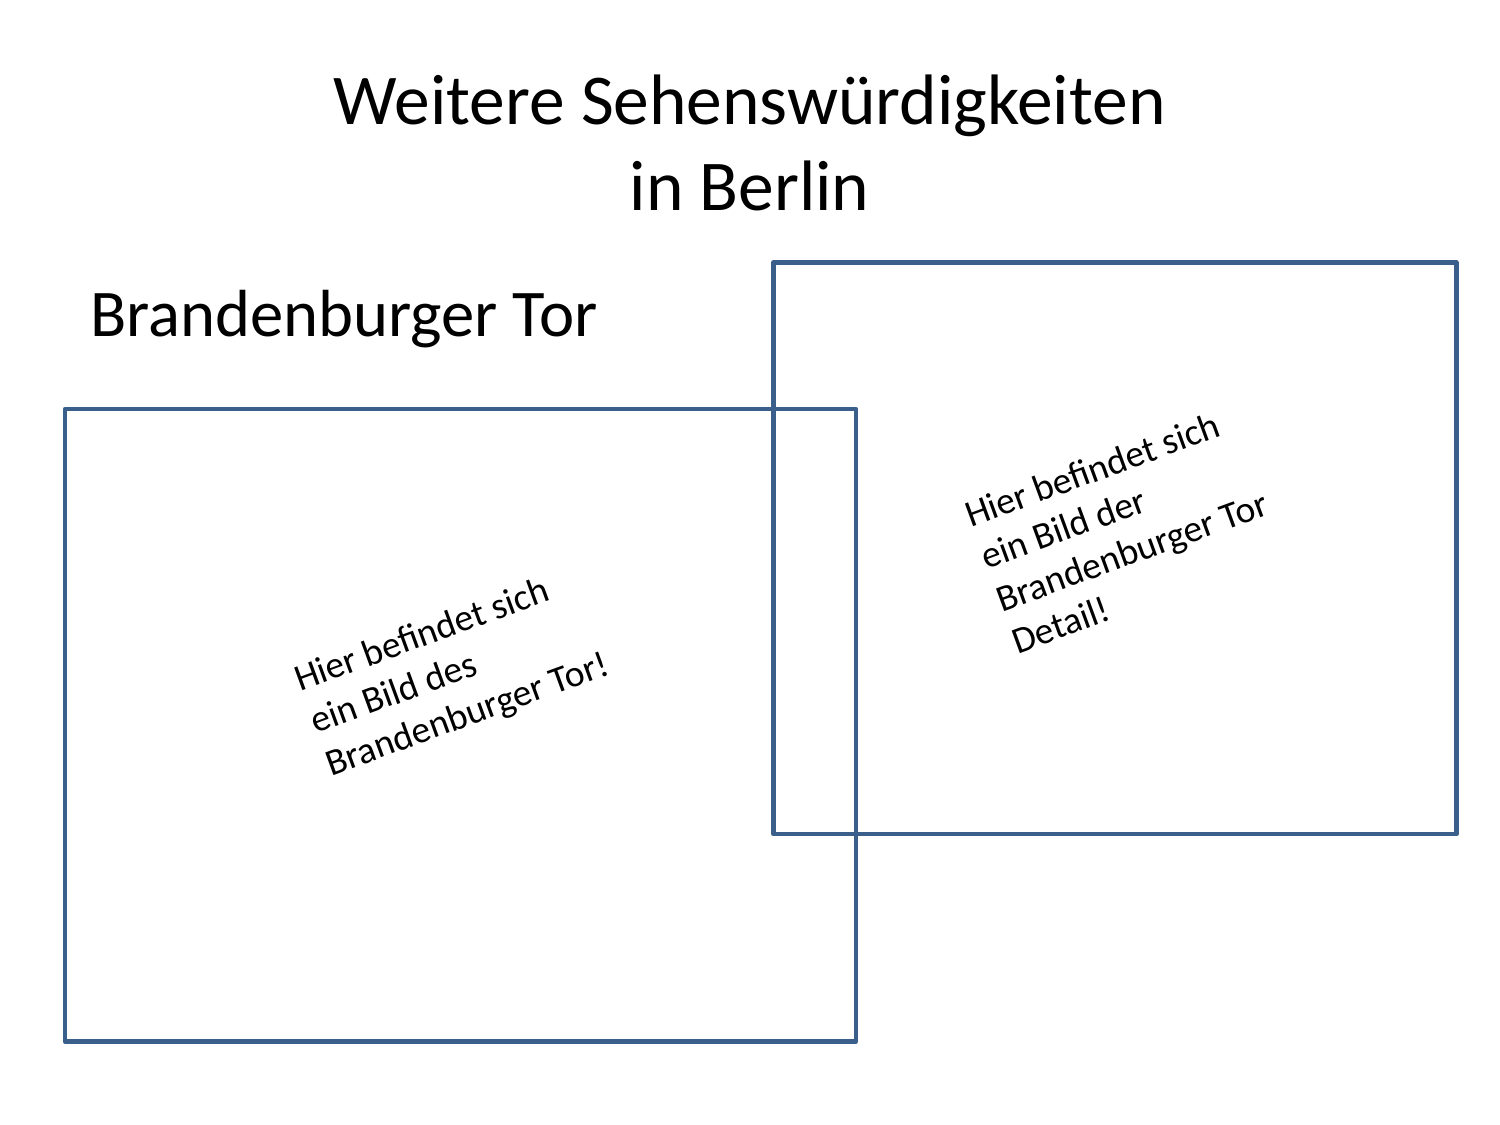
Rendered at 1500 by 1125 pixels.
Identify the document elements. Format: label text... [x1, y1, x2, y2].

text_box Hier befindet sich ein Bild des Brandenburger Tor! [270, 527, 670, 796]
text_box [63, 407, 858, 1044]
title Weitere Sehenswürdigkeiten in Berlin [75, 45, 1425, 233]
text_box [771, 260, 1459, 836]
list Brandenburger Tor [75, 262, 739, 407]
text_box Hier befindet sich ein Bild der Brandenburger Tor Detail! [941, 362, 1356, 674]
